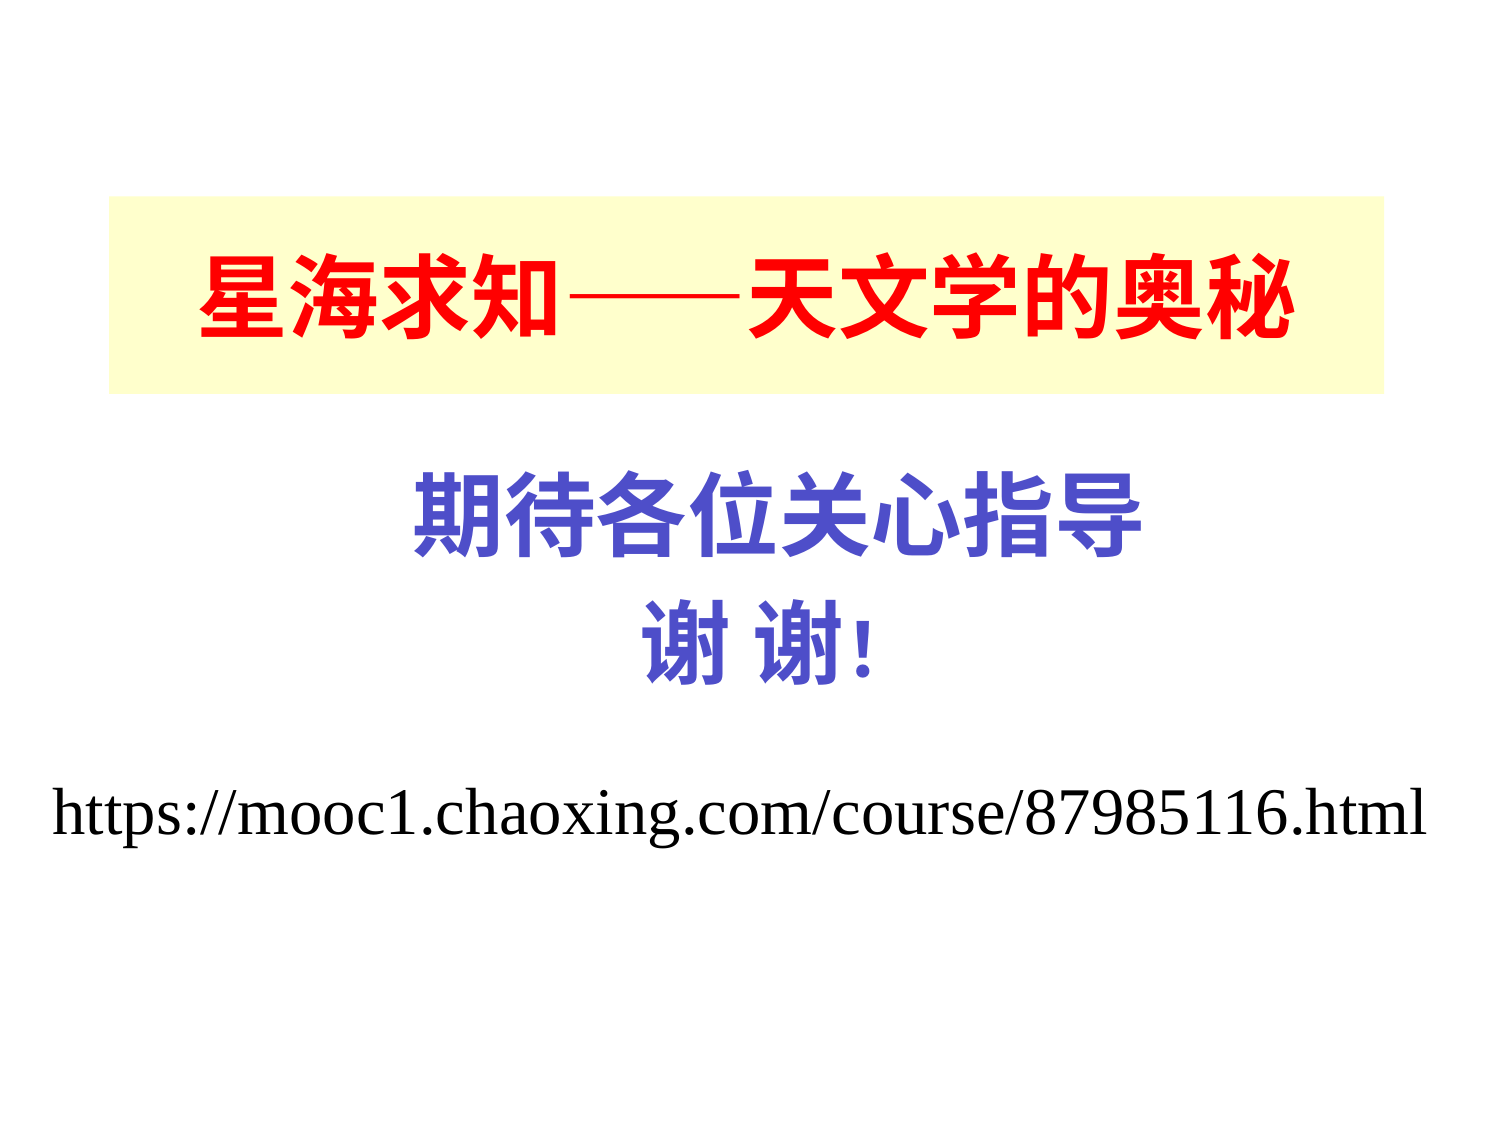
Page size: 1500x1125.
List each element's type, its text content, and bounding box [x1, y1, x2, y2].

list 期待各位关心指导 谢 谢！ https://mooc1.chaoxing.com/course/87985116.html [0, 450, 1500, 917]
title 星海求知——天文学的奥秘 [109, 196, 1385, 394]
